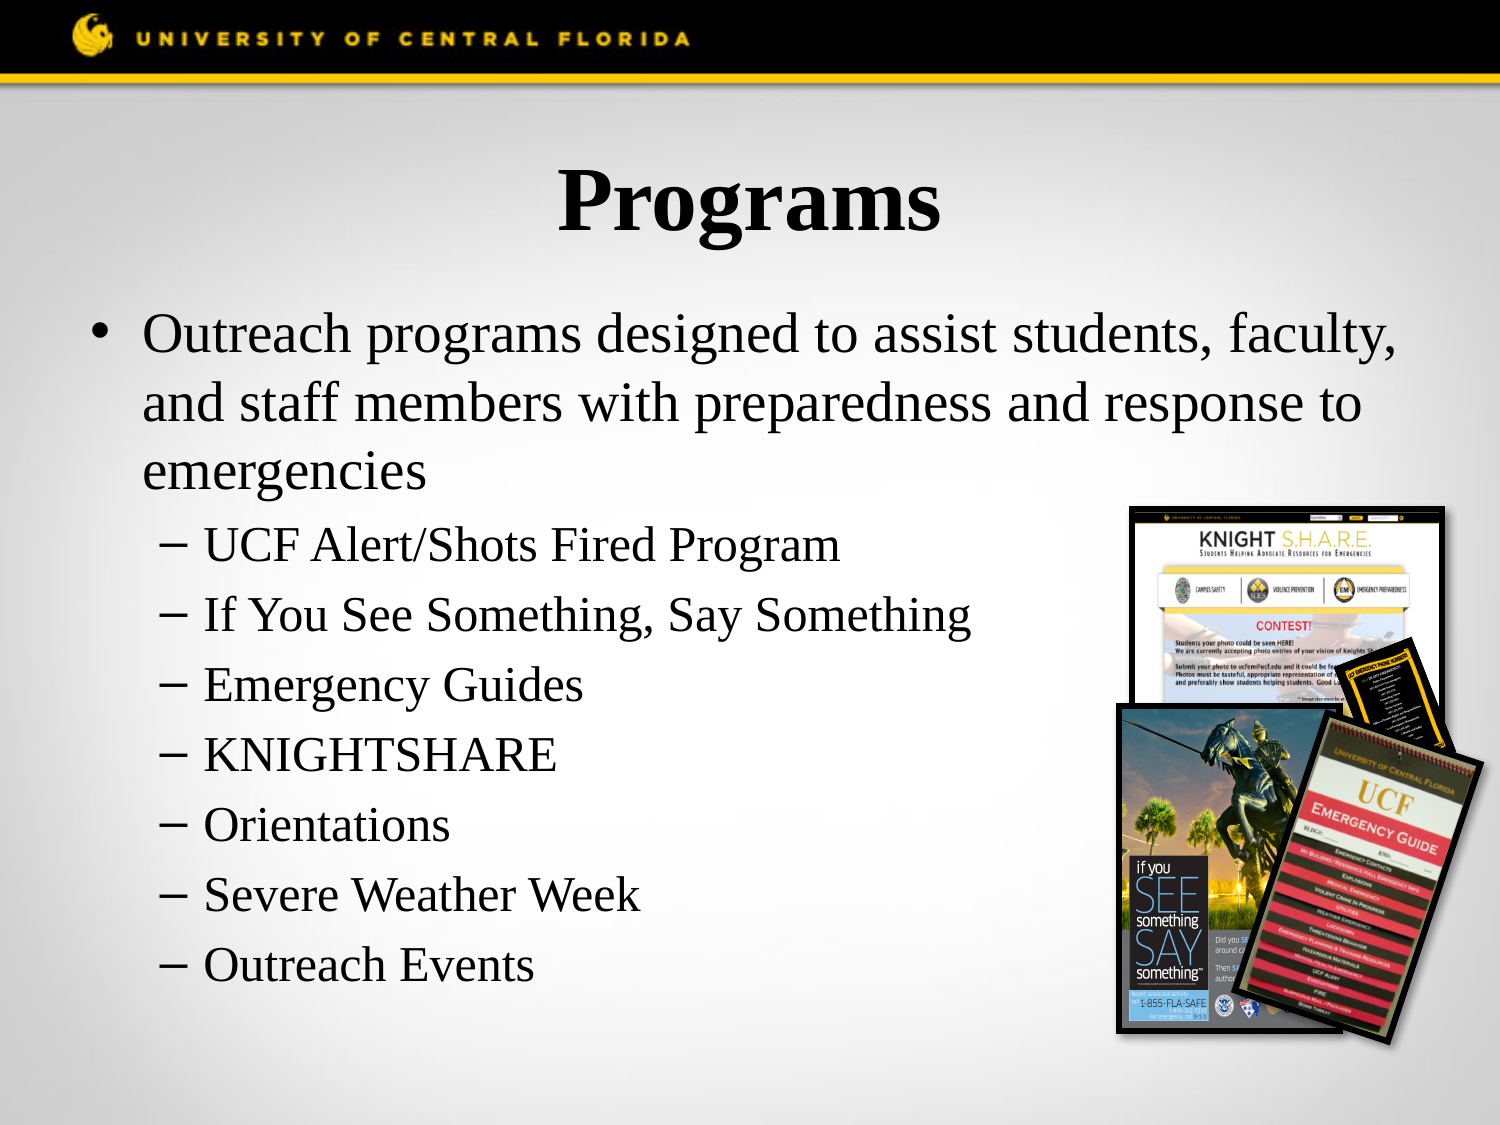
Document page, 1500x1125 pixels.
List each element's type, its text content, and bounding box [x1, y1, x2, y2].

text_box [1121, 512, 1440, 1029]
list Outreach programs designed to assist students, faculty, and staff members with preparedness and response to emergencies UCF Alert/Shots Fired Program If You See Something, Say Something Emergency Guides KNIGHTSHARE Orientations Severe Weather Week Outreach Events [75, 287, 1425, 1005]
title Programs [75, 125, 1425, 263]
picture [0, 0, 1500, 1125]
